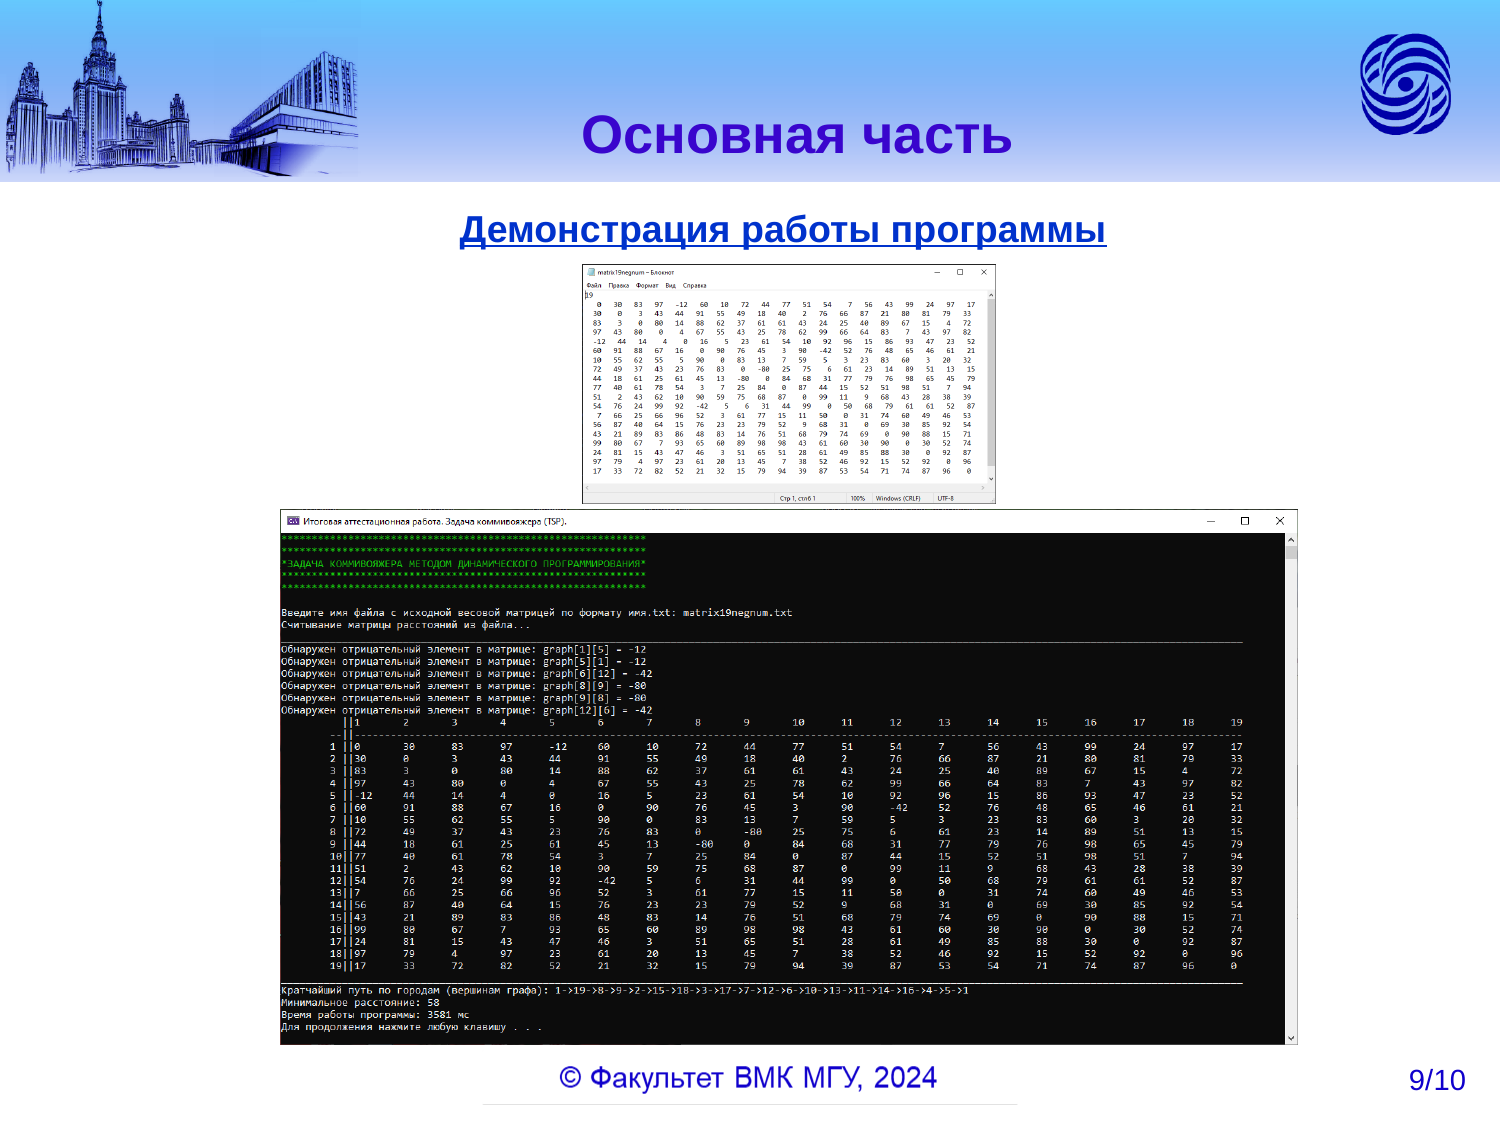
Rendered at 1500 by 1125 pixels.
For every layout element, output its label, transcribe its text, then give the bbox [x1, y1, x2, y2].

picture [581, 264, 996, 505]
text_box 9/10 [1386, 1051, 1489, 1107]
picture [0, 0, 361, 177]
text_box Основная часть [296, 45, 1298, 227]
picture [280, 509, 1298, 1046]
picture [1352, 30, 1459, 138]
text_box Демонстрация работы программы [441, 194, 1213, 260]
picture [481, 1049, 1019, 1113]
